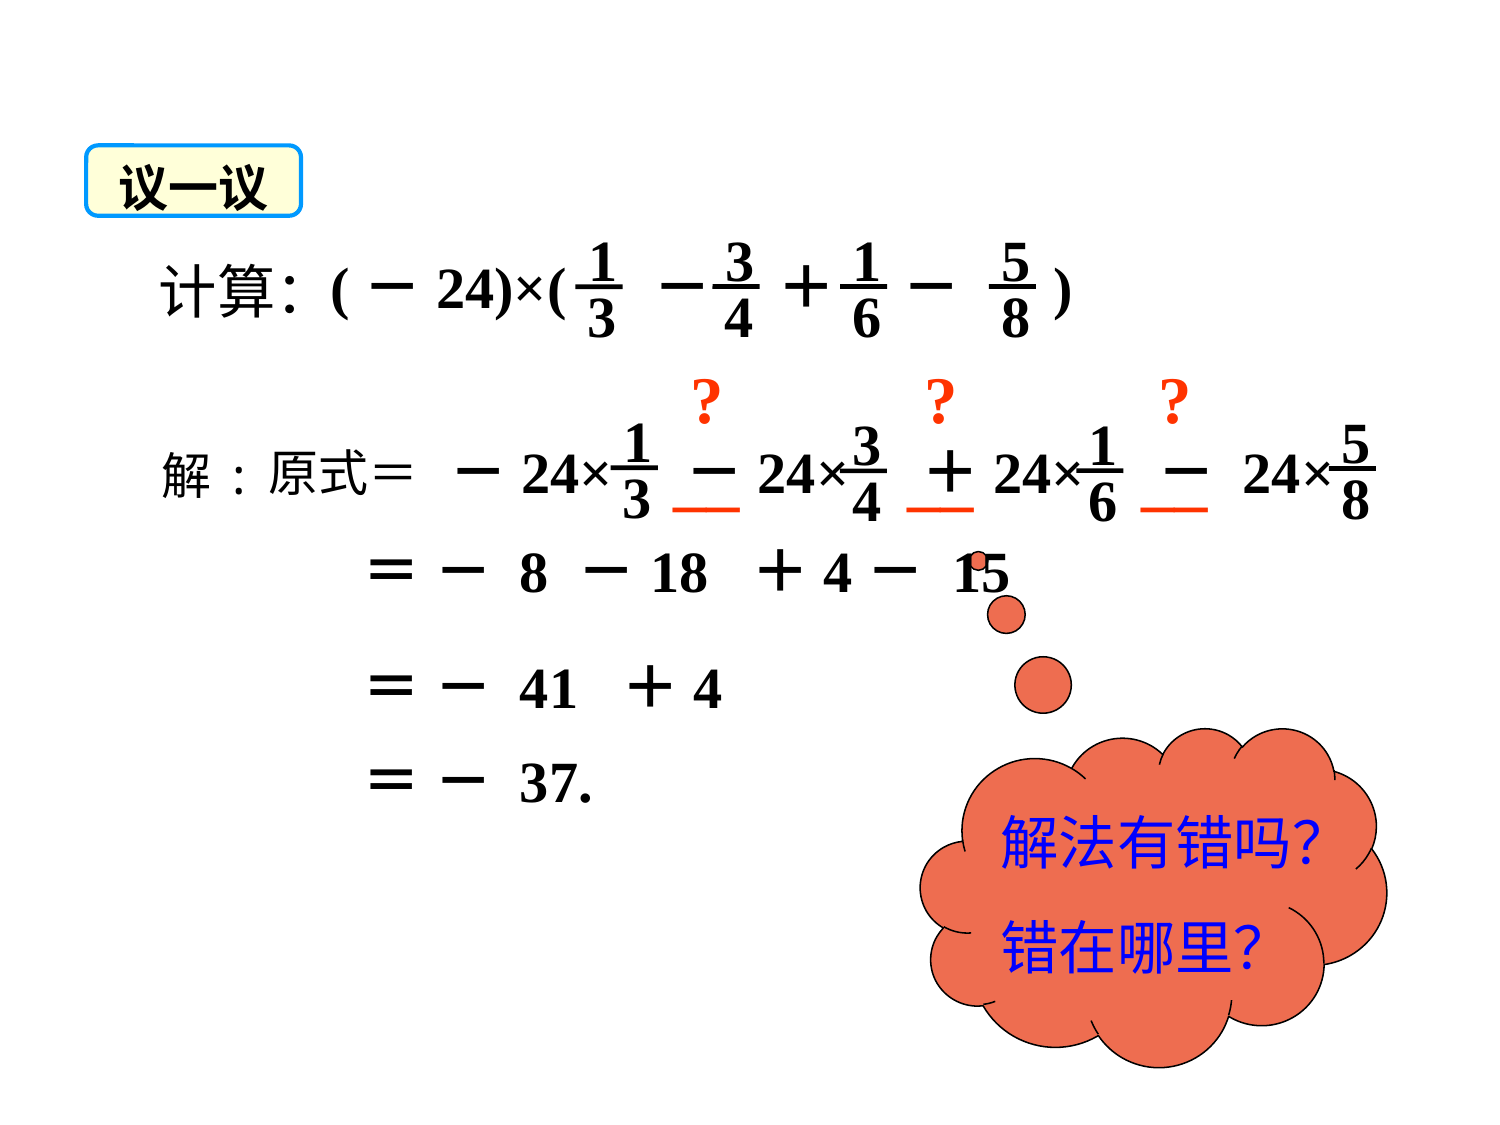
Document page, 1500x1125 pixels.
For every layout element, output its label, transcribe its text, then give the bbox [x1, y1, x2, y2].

text_box 原式＝ [253, 434, 407, 510]
text_box [1074, 728, 1332, 763]
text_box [572, 215, 624, 357]
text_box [837, 215, 888, 357]
text_box ＝ － 41 ＋4 [348, 642, 809, 728]
text_box 解法有错吗？错在哪里？ [986, 763, 1387, 989]
text_box 议一议 [86, 145, 302, 216]
text_box (－24)×( － ＋ － ) [1037, 243, 1170, 328]
text_box (－24)×( － ＋ － ) [888, 243, 986, 328]
text_box [987, 612, 1026, 634]
text_box ＝ － 8 －18 ＋4－ 15 [348, 526, 1034, 612]
text_box [1014, 656, 1072, 714]
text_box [709, 215, 761, 357]
text_box (－24)×( － ＋ － ) [761, 243, 837, 328]
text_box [986, 215, 1037, 357]
text_box (－24)×( － ＋ － ) [624, 243, 709, 328]
text_box [920, 777, 1319, 1068]
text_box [407, 396, 1424, 541]
text_box [1009, 758, 1060, 763]
text_box ＝ － 37. [348, 737, 809, 822]
text_box 计算： [159, 254, 372, 325]
text_box ? ? ? __ __ __ [390, 349, 1435, 525]
text_box (－24)×( － ＋ － ) [301, 243, 572, 328]
text_box 解: [147, 436, 289, 512]
